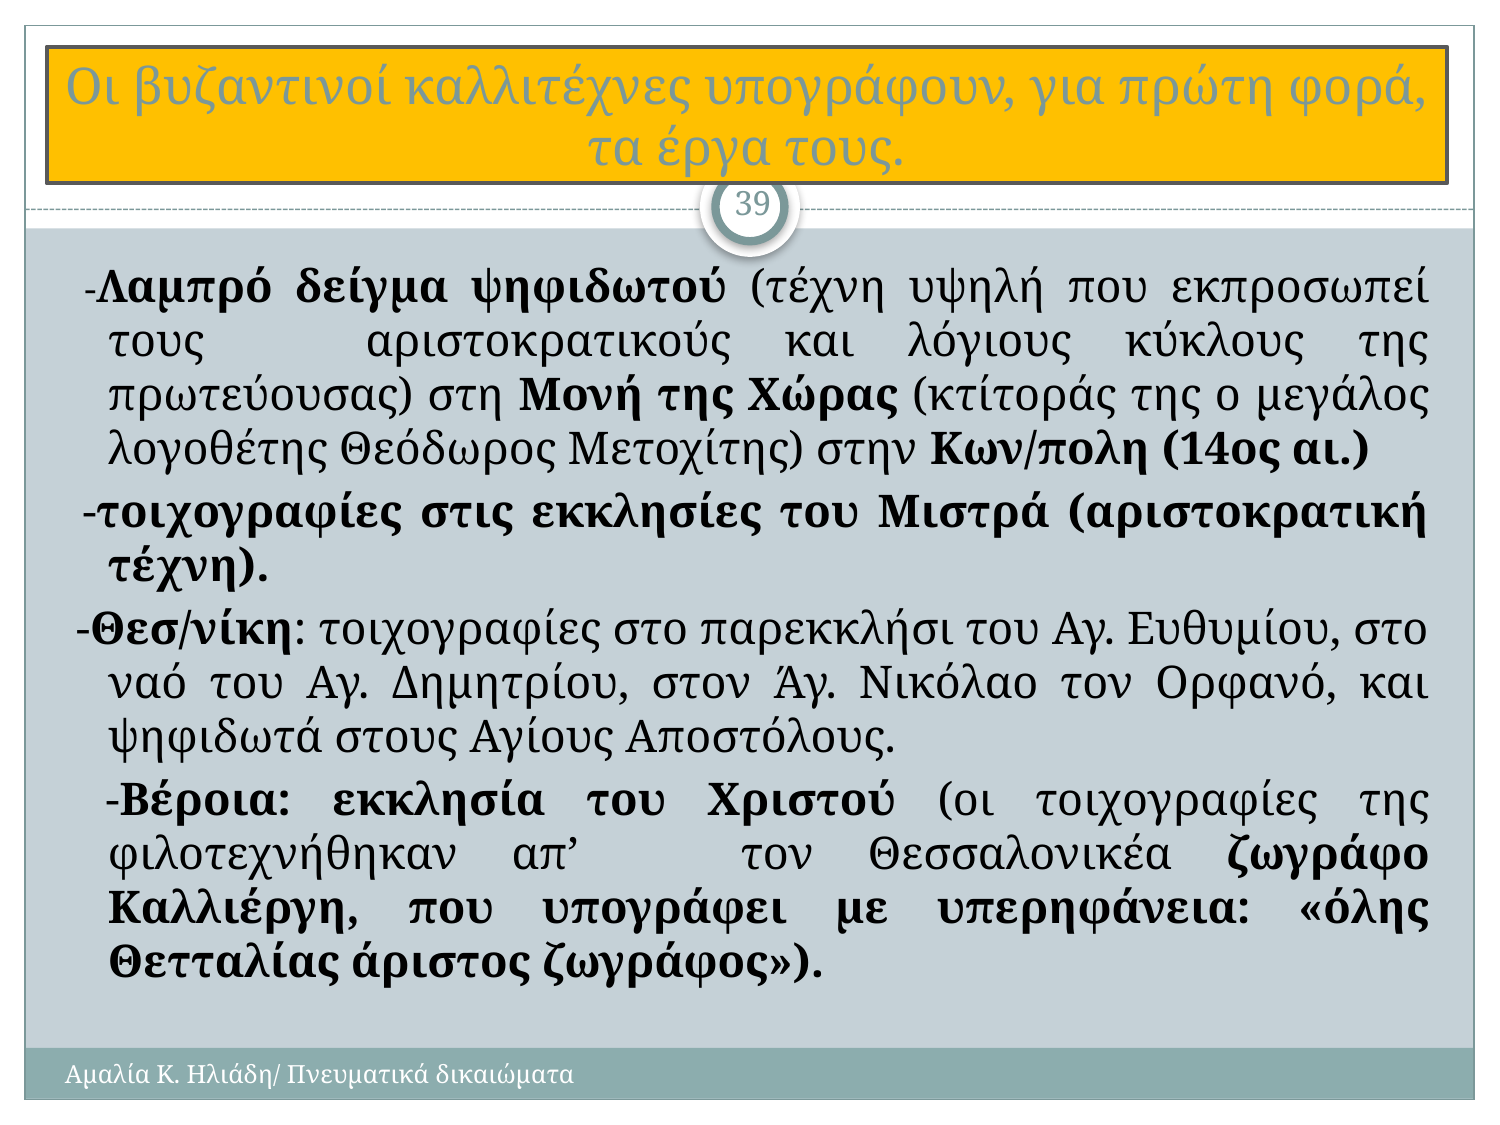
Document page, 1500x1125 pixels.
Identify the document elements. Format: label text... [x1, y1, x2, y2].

footer Αμαλία Κ. Ηλιάδη/ Πνευματικά δικαιώματα [50, 1051, 638, 1112]
list -Λαμπρό δείγμα ψηφιδωτού (τέχνη υψηλή που εκπροσωπεί τους αριστοκρατικούς και λόγιους κύκλους της πρωτεύουσας) στη Μονή της Χώρας (κτίτοράς της ο μεγάλος λογοθέτης Θεόδωρος Μετοχίτης) στην Κων/πολη (14ος αι.) -τοιχογραφίες στις εκκλησίες του Μιστρά (αριστοκρατική τέχνη). -Θεσ/νίκη: τοιχογραφίες στο παρεκκλήσι του Αγ. Ευθυμίου, στο ναό του Αγ. Δημητρίου, στον Άγ. Νικόλαο τον Ορφανό, και ψηφιδωτά στους Αγίους Αποστόλους. -Βέροια: εκκλησία του Χριστού (οι τοιχογραφίες της φιλοτεχνήθηκαν απ’ τον Θεσσαλονικέα ζωγράφο Καλλιέργη, που υπογράφει με υπερηφάνεια: «όλης Θετταλίας άριστος ζωγράφος»). [49, 250, 1445, 1001]
title Οι βυζαντινοί καλλιτέχνες υπογράφουν, για πρώτη φορά, τα έργα τους. [46, 46, 1447, 184]
slide_number 39 [715, 168, 791, 241]
